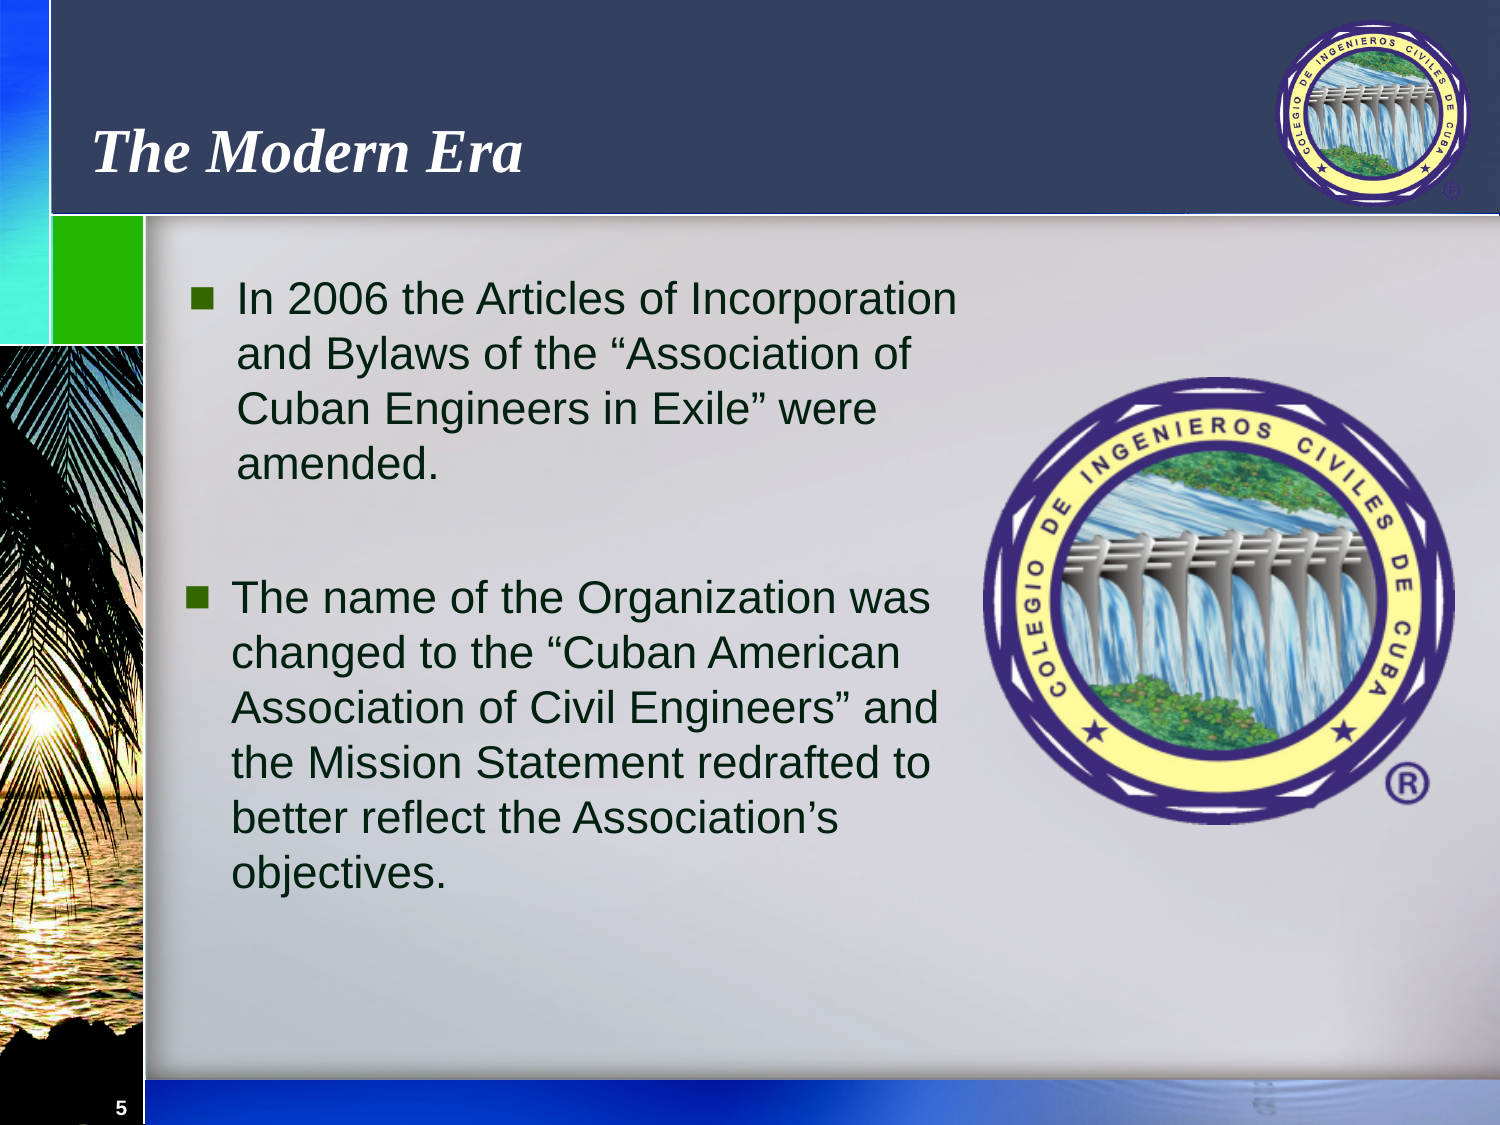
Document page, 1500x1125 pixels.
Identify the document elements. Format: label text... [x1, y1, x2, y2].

picture [51, 216, 143, 344]
picture [0, 0, 49, 344]
picture [0, 0, 1500, 1125]
title The Modern Era [74, 100, 1476, 193]
list In 2006 the Articles of Incorporation and Bylaws of the “Association of Cuban Engineers in Exile” were amended. [188, 268, 997, 588]
text_box The name of the Organization was changed to the “Cuban American Association of Civil Engineers” and the Mission Statement redrafted to better reflect the Association’s objectives. [183, 567, 946, 898]
